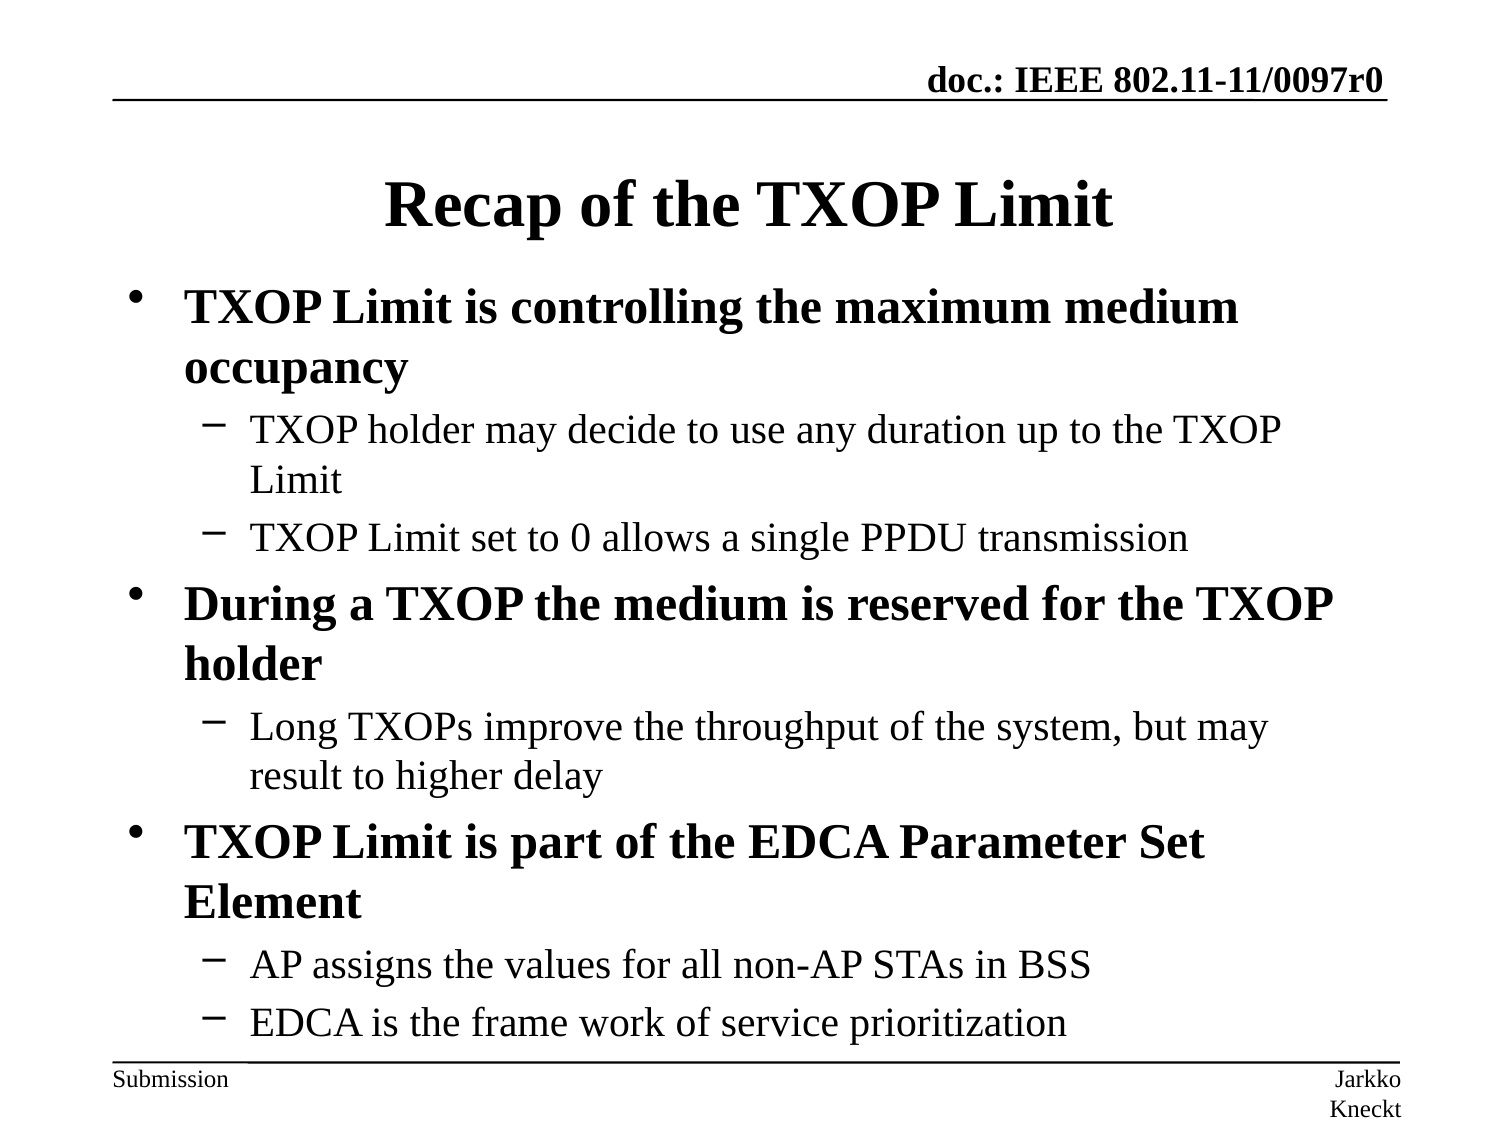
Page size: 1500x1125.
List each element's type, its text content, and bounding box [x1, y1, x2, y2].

footer Jarkko Kneckt (Nokia) [1324, 1061, 1402, 1093]
title Recap of the TXOP Limit [112, 112, 1388, 265]
list TXOP Limit is controlling the maximum medium occupancy TXOP holder may decide to use any duration up to the TXOP Limit TXOP Limit set to 0 allows a single PPDU transmission During a TXOP the medium is reserved for the TXOP holder Long TXOPs improve the throughput of the system, but may result to higher delay TXOP Limit is part of the EDCA Parameter Set Element AP assigns the values for all non-AP STAs in BSS EDCA is the frame work of service prioritization [112, 265, 1388, 941]
